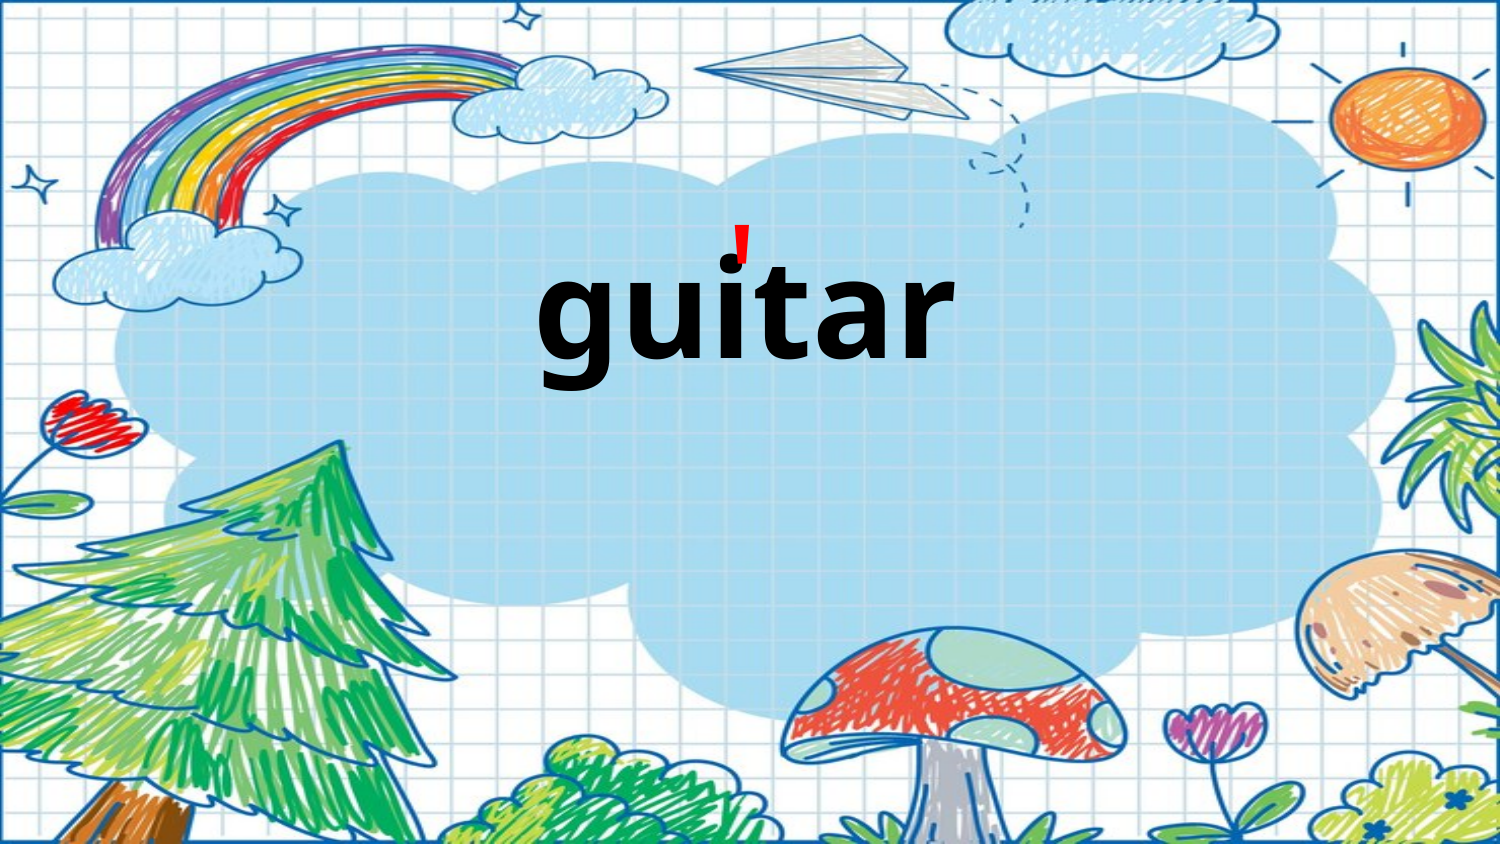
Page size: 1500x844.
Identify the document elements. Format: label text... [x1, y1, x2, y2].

text_box ' [710, 174, 782, 370]
text_box guitar [518, 213, 973, 394]
picture [0, 0, 1500, 844]
